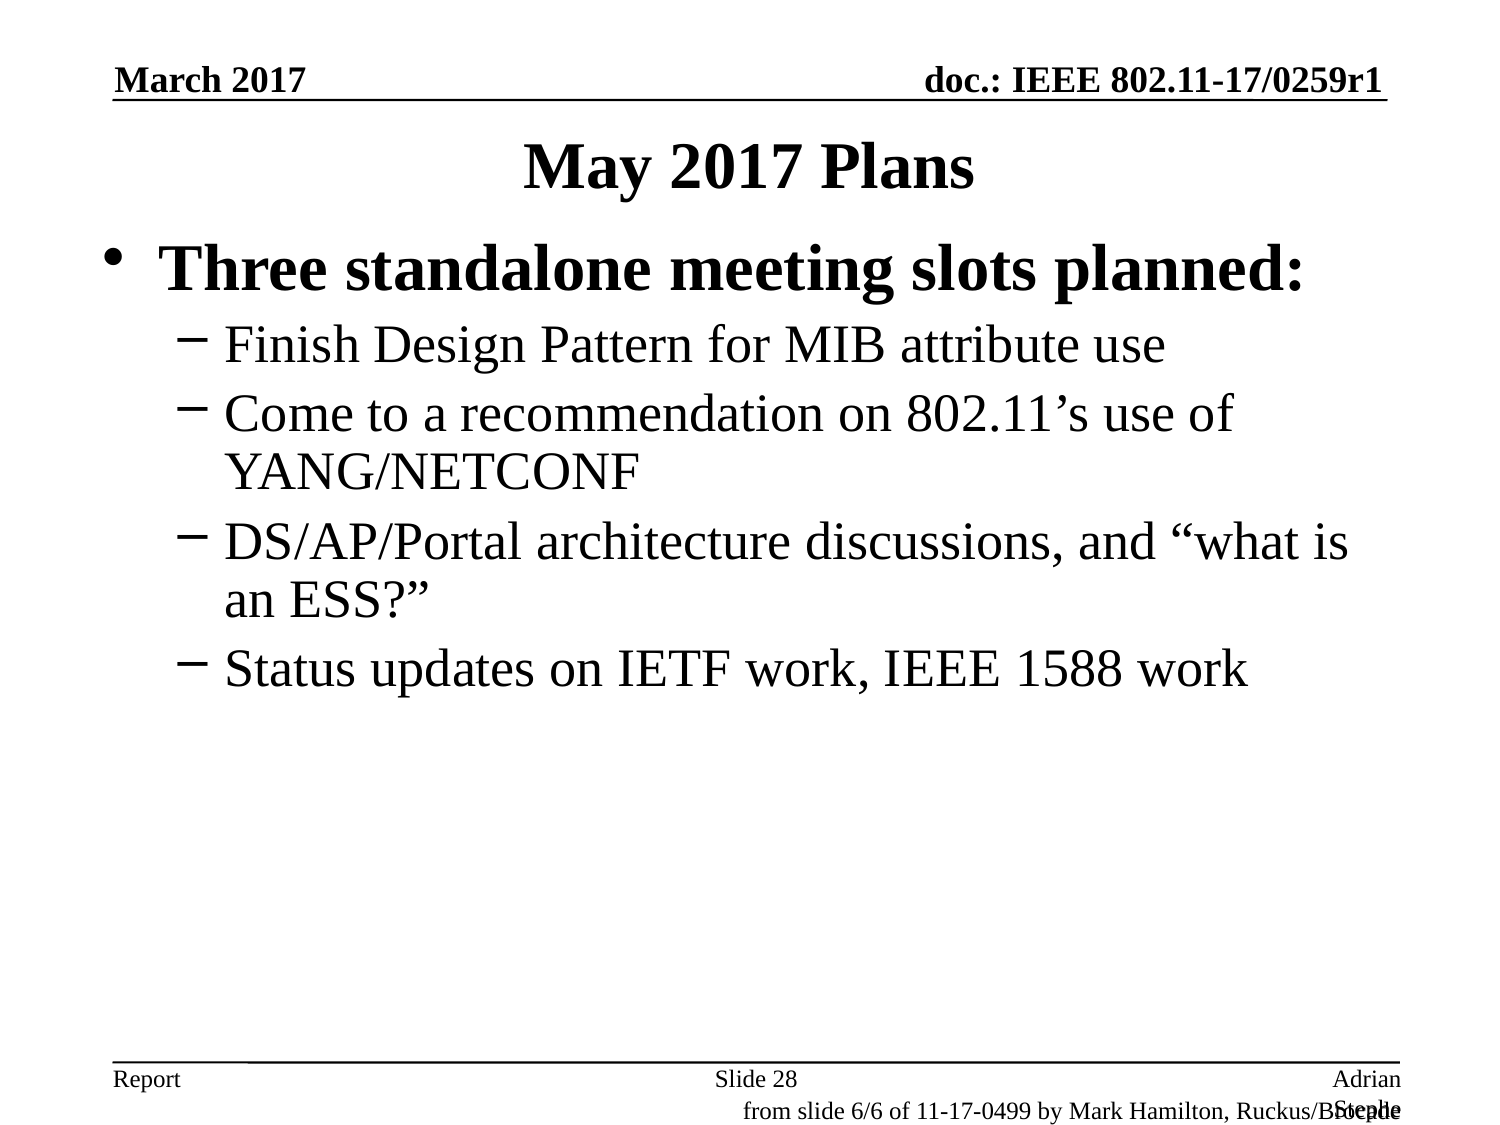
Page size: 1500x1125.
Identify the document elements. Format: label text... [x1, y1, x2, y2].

slide_number Slide 28 [711, 1061, 801, 1093]
text_box from slide 6/6 of 11-17-0499 by Mark Hamilton, Ruckus/Brocade [343, 1087, 1417, 1125]
title May 2017 Plans [112, 112, 1388, 212]
footer Adrian Stephens, Intel Corporation [1324, 1061, 1402, 1093]
list Three standalone meeting slots planned: Finish Design Pattern for MIB attribute use Come to a recommendation on 802.11’s use of YANG/NETCONF DS/AP/Portal architecture discussions, and “what is an ESS?” Status updates on IETF work, IEEE 1588 work [87, 224, 1388, 913]
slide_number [114, 54, 374, 101]
